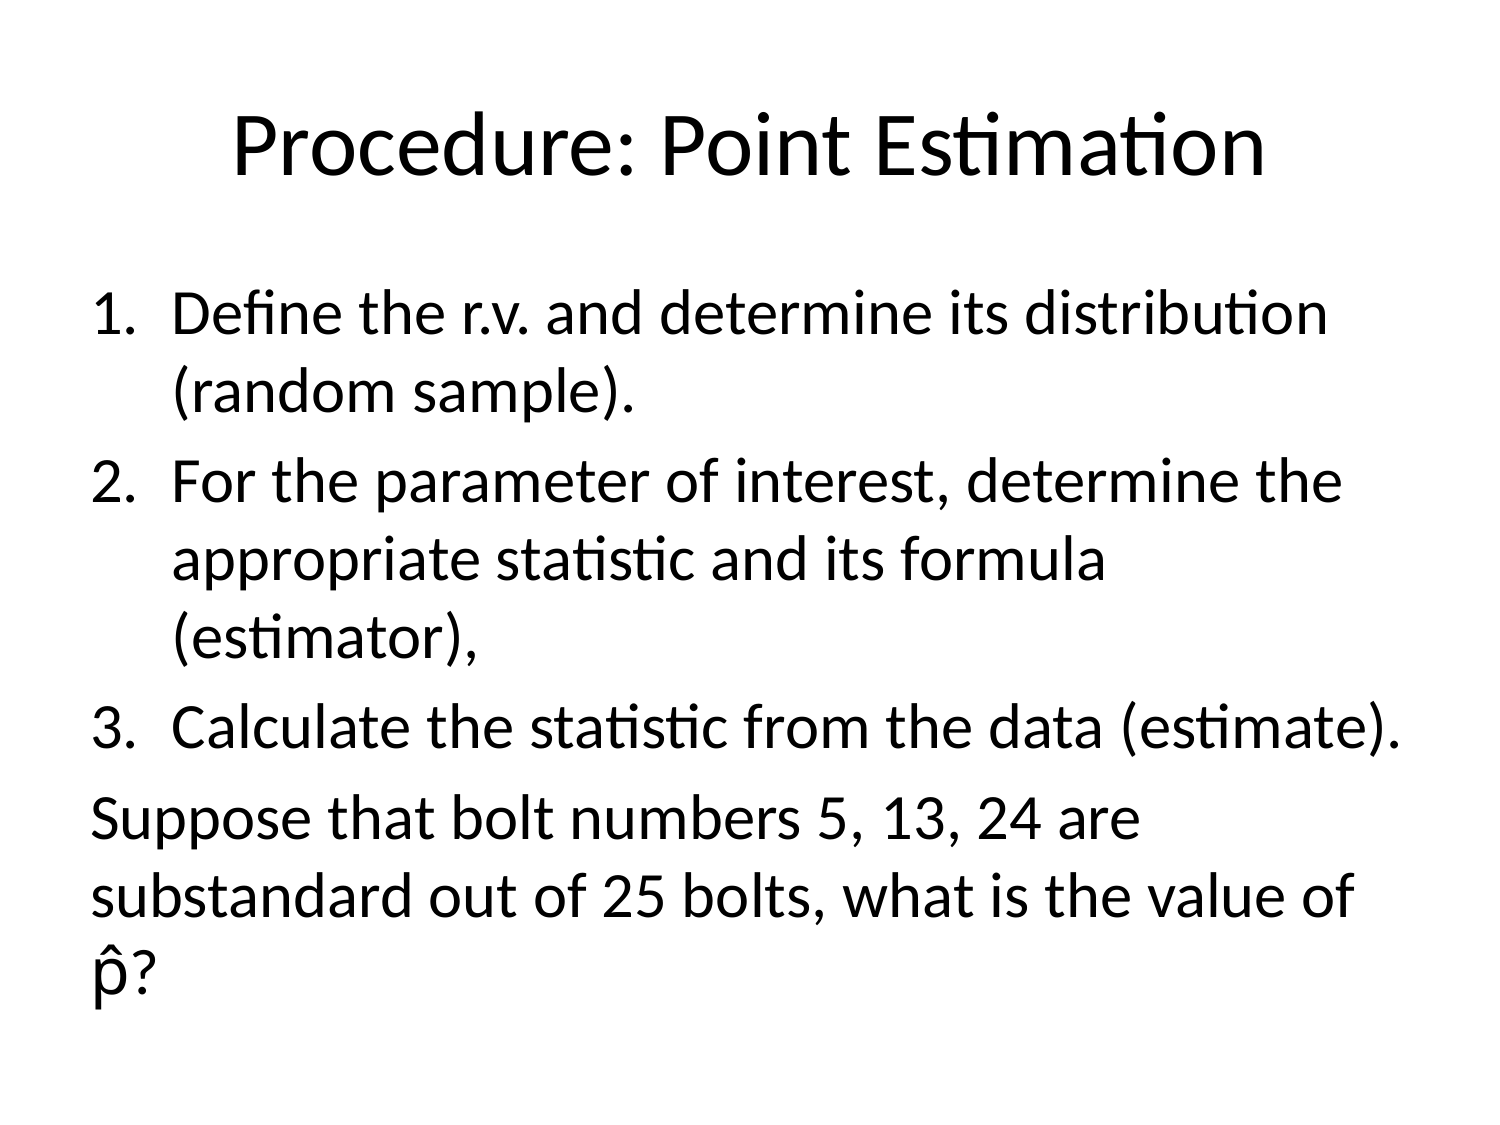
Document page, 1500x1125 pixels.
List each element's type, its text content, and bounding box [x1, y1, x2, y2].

list Define the r.v. and determine its distribution (random sample). For the parameter of interest, determine the appropriate statistic and its formula (estimator), Calculate the statistic from the data (estimate). Suppose that bolt numbers 5, 13, 24 are substandard out of 25 bolts, what is the value of p̂? [75, 262, 1425, 1088]
title Procedure: Point Estimation [0, 45, 1500, 233]
